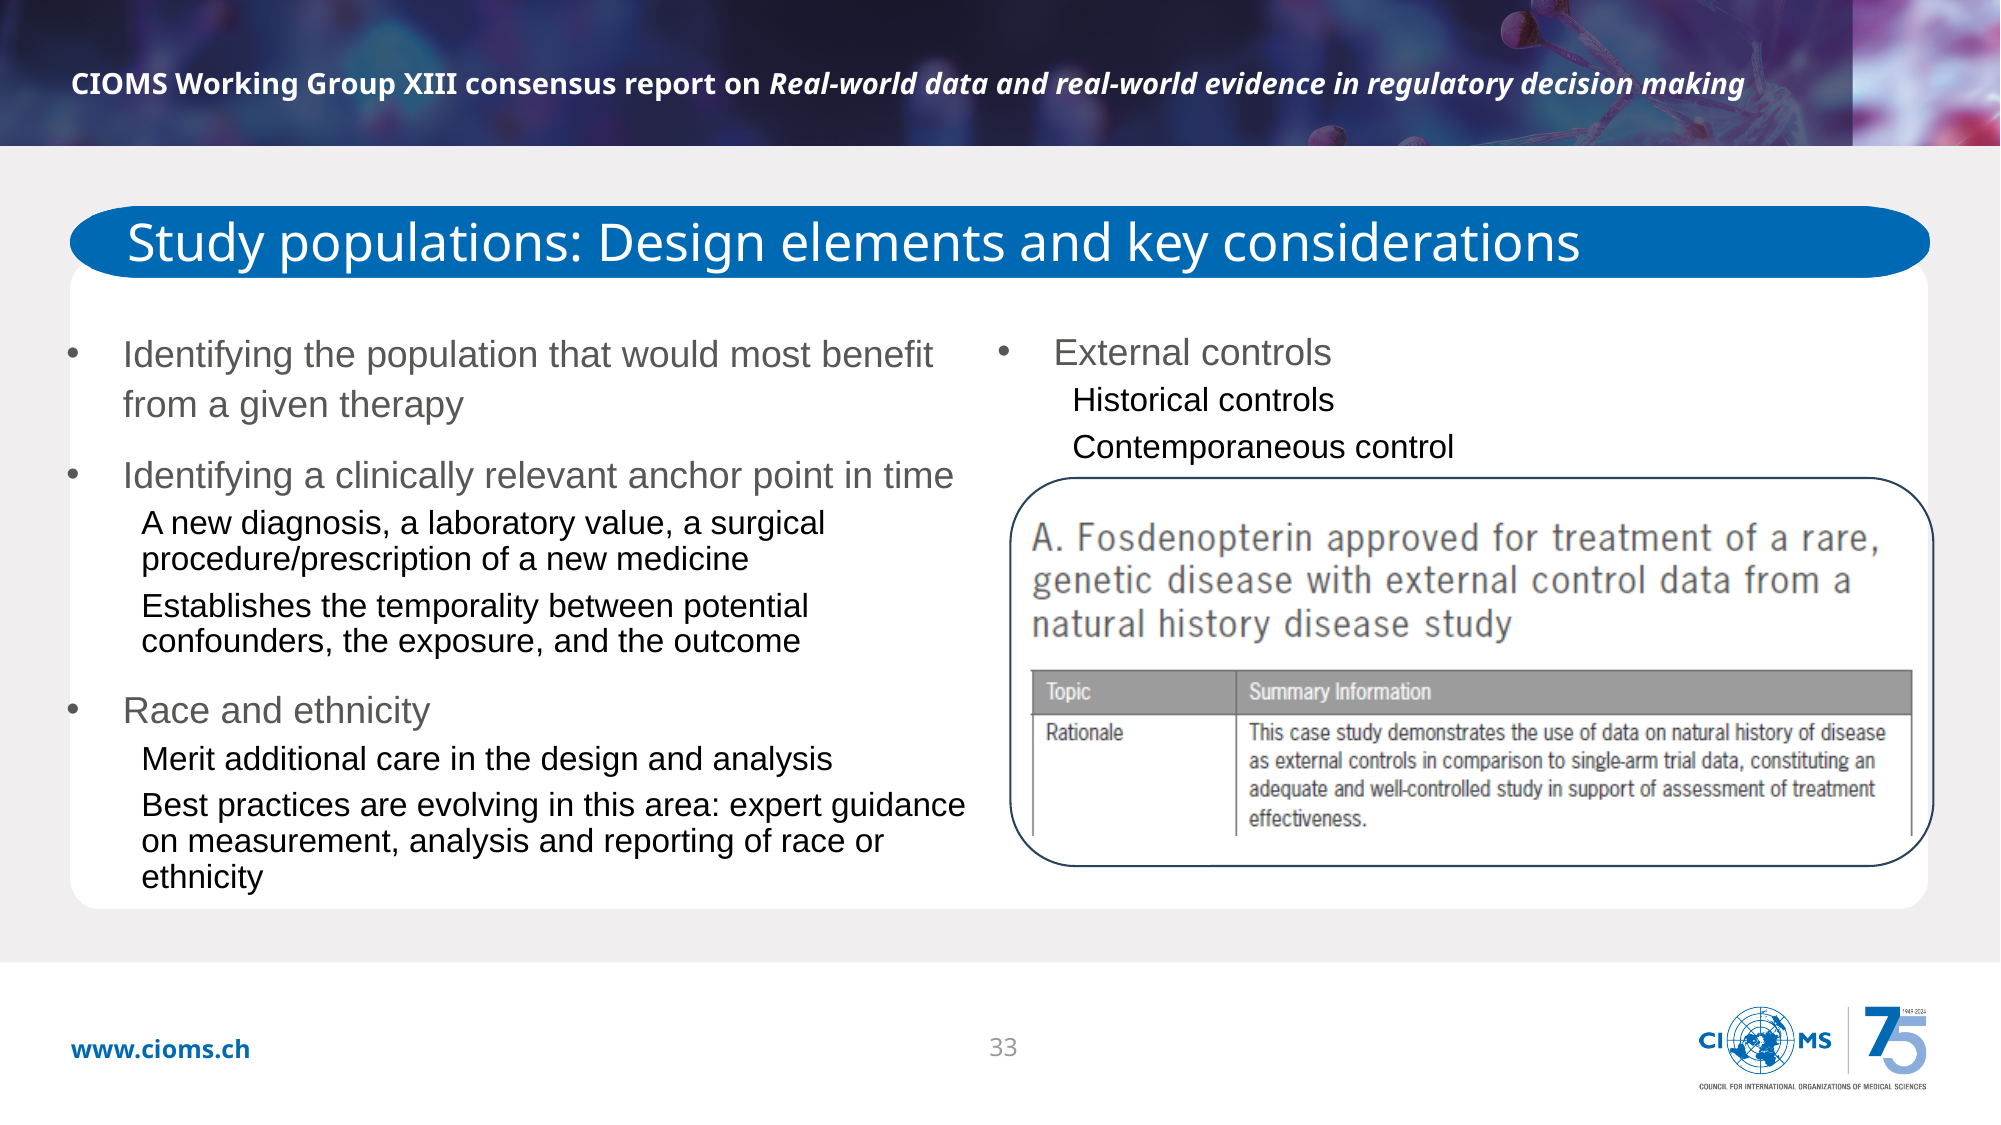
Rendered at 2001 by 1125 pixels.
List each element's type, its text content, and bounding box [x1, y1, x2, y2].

text_box CIOMS Working Group XIII consensus report on Real-world data and real-world evidence in regulatory decision making [70, 65, 1808, 101]
text_box External controls Historical controls Contemporaneous control [997, 322, 1927, 864]
text_box [1009, 476, 1935, 868]
picture [1020, 512, 1919, 836]
picture [70, 206, 1930, 909]
list Identifying the population that would most benefit from a given therapy Identifying a clinically relevant anchor point in time A new diagnosis, a laboratory value, a surgical procedure/prescription of a new medicine Establishes the temporality between potential confounders, the exposure, and the outcome Race and ethnicity Merit additional care in the design and analysis Best practices are evolving in this area: expert guidance on measurement, analysis and reporting of race or ethnicity [66, 324, 996, 867]
picture [0, 0, 2000, 146]
slide_number 33 [971, 1033, 1037, 1063]
picture [1699, 1006, 1927, 1090]
